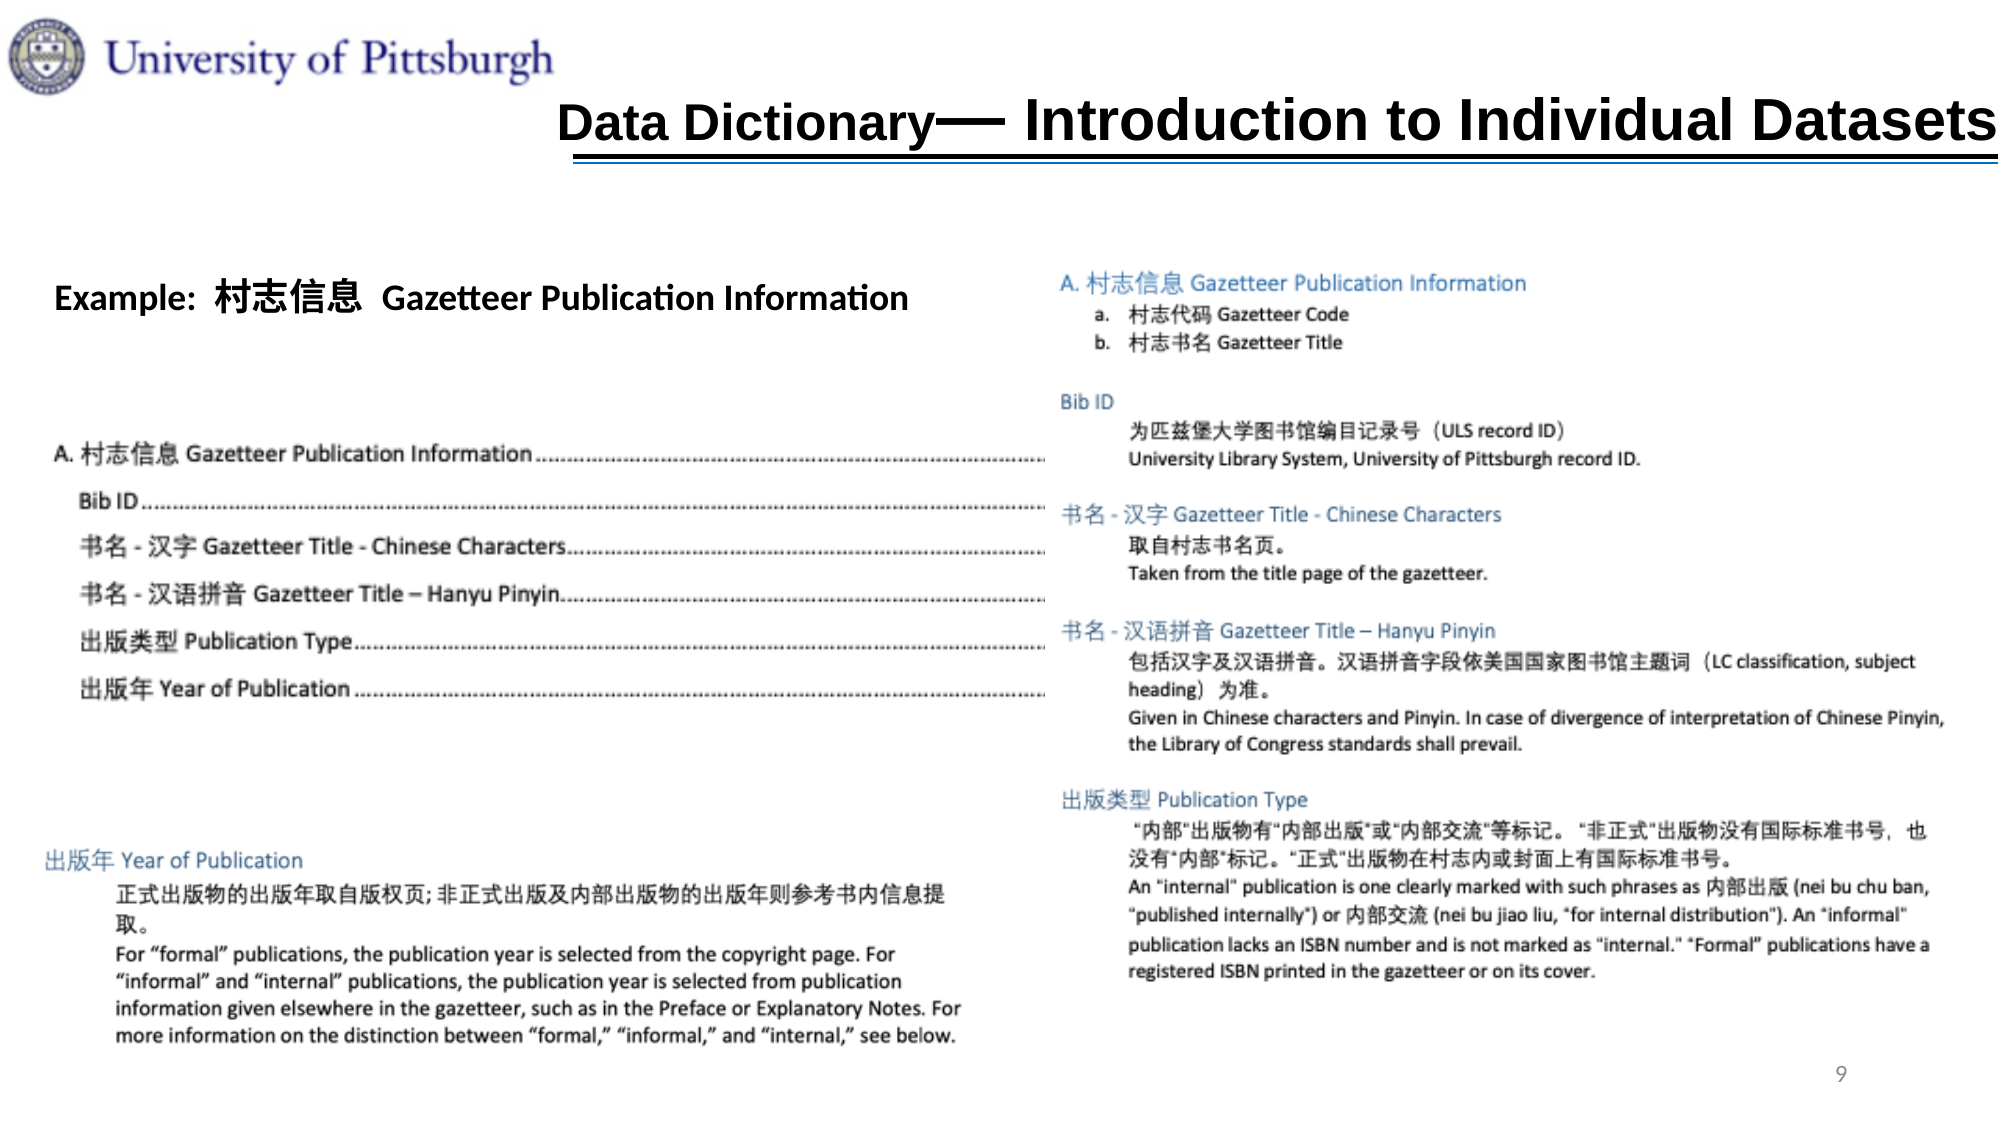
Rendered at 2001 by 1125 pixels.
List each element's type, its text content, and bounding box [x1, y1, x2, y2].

text_box Example: 村志信息 Gazetteer Publication Information [39, 265, 925, 326]
slide_number 8 [1412, 1042, 1863, 1103]
picture [44, 265, 1956, 995]
title Data Dictionary— Introduction to Individual Datasets [541, 46, 2000, 190]
picture [26, 830, 982, 1059]
picture [0, 12, 573, 104]
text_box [572, 156, 1998, 163]
